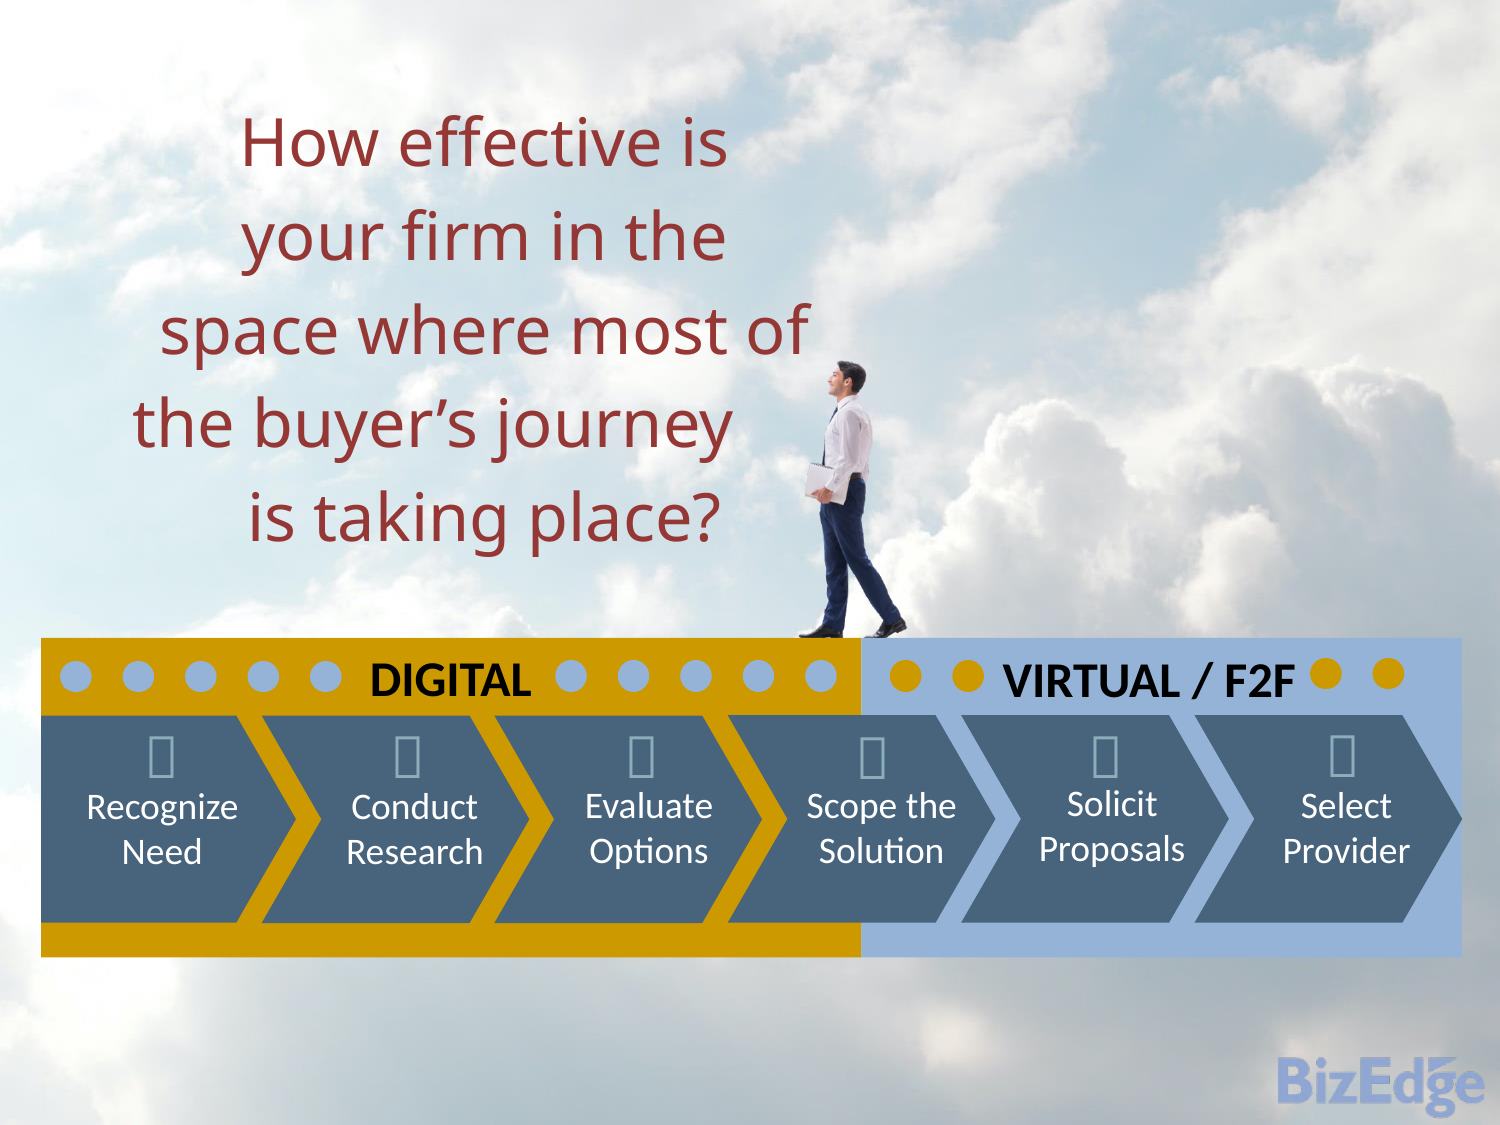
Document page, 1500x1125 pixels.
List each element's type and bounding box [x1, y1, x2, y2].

text_box [40, 637, 1468, 958]
picture [0, 0, 1500, 1125]
